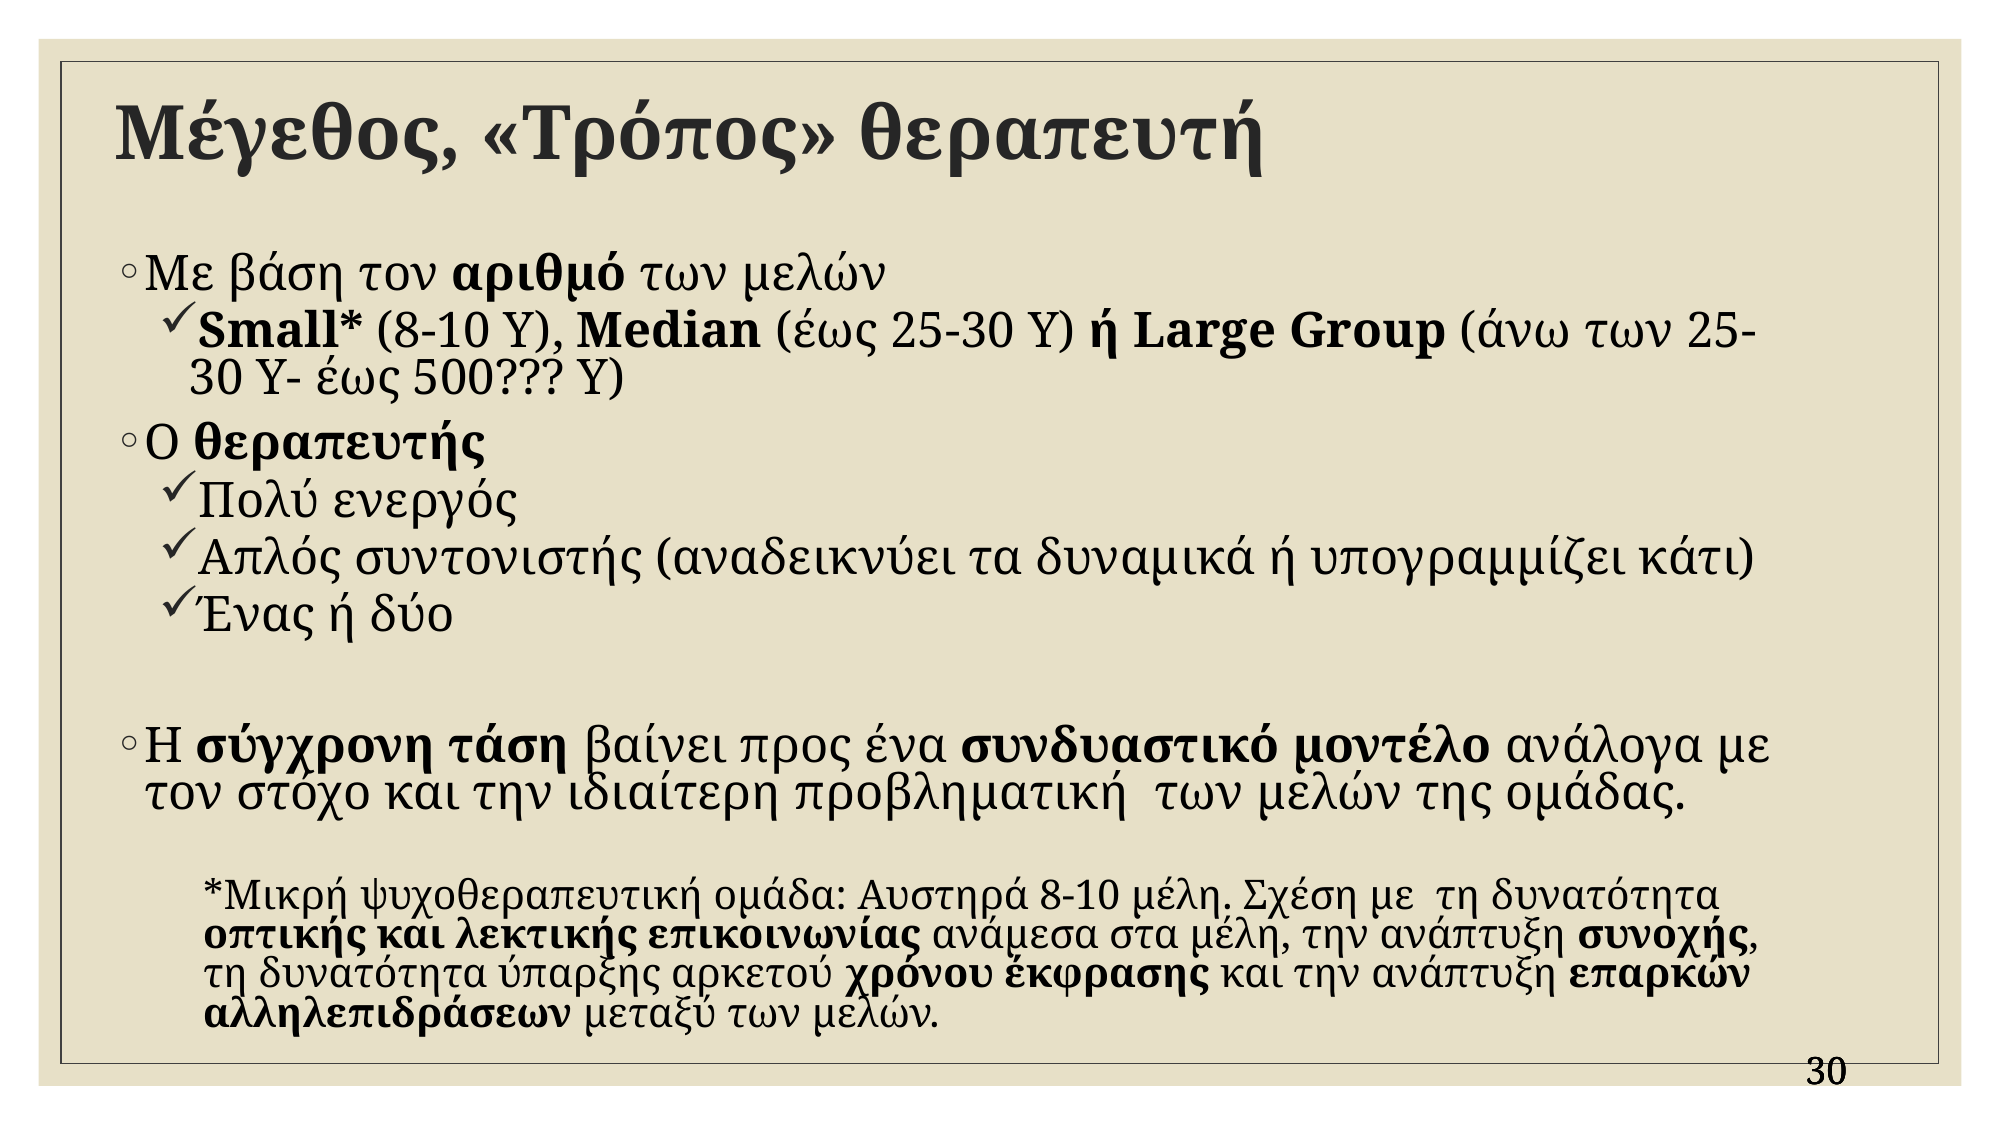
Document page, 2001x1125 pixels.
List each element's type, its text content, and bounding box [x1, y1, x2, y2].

text_box 30 [1412, 1042, 1863, 1103]
title Μέγεθος, «Τρόπος» θεραπευτή [99, 80, 2000, 191]
list Με βάση τον αριθμό των μελών Small* (8-10 Y), Median (έως 25-30 Υ) ή Large Group (άνω των 25-30 Υ- έως 500??? Υ) Ο θεραπευτής Πολύ ενεργός Απλός συντονιστής (αναδεικνύει τα δυναμικά ή υπογραμμίζει κάτι) Ένας ή δύο Η σύγχρονη τάση βαίνει προς ένα συνδυαστικό μοντέλο ανάλογα με τον στόχο και την ιδιαίτερη προβληματική των μελών της ομάδας. *Μικρή ψυχοθεραπευτική ομάδα: Αυστηρά 8-10 μέλη. Σχέση με τη δυνατότητα οπτικής και λεκτικής επικοινωνίας ανάμεσα στα μέλη, την ανάπτυξη συνοχής, τη δυνατότητα ύπαρξης αρκετού χρόνου έκφρασης και την ανάπτυξη επαρκών αλληλεπιδράσεων μεταξύ των μελών. [99, 245, 1819, 1043]
